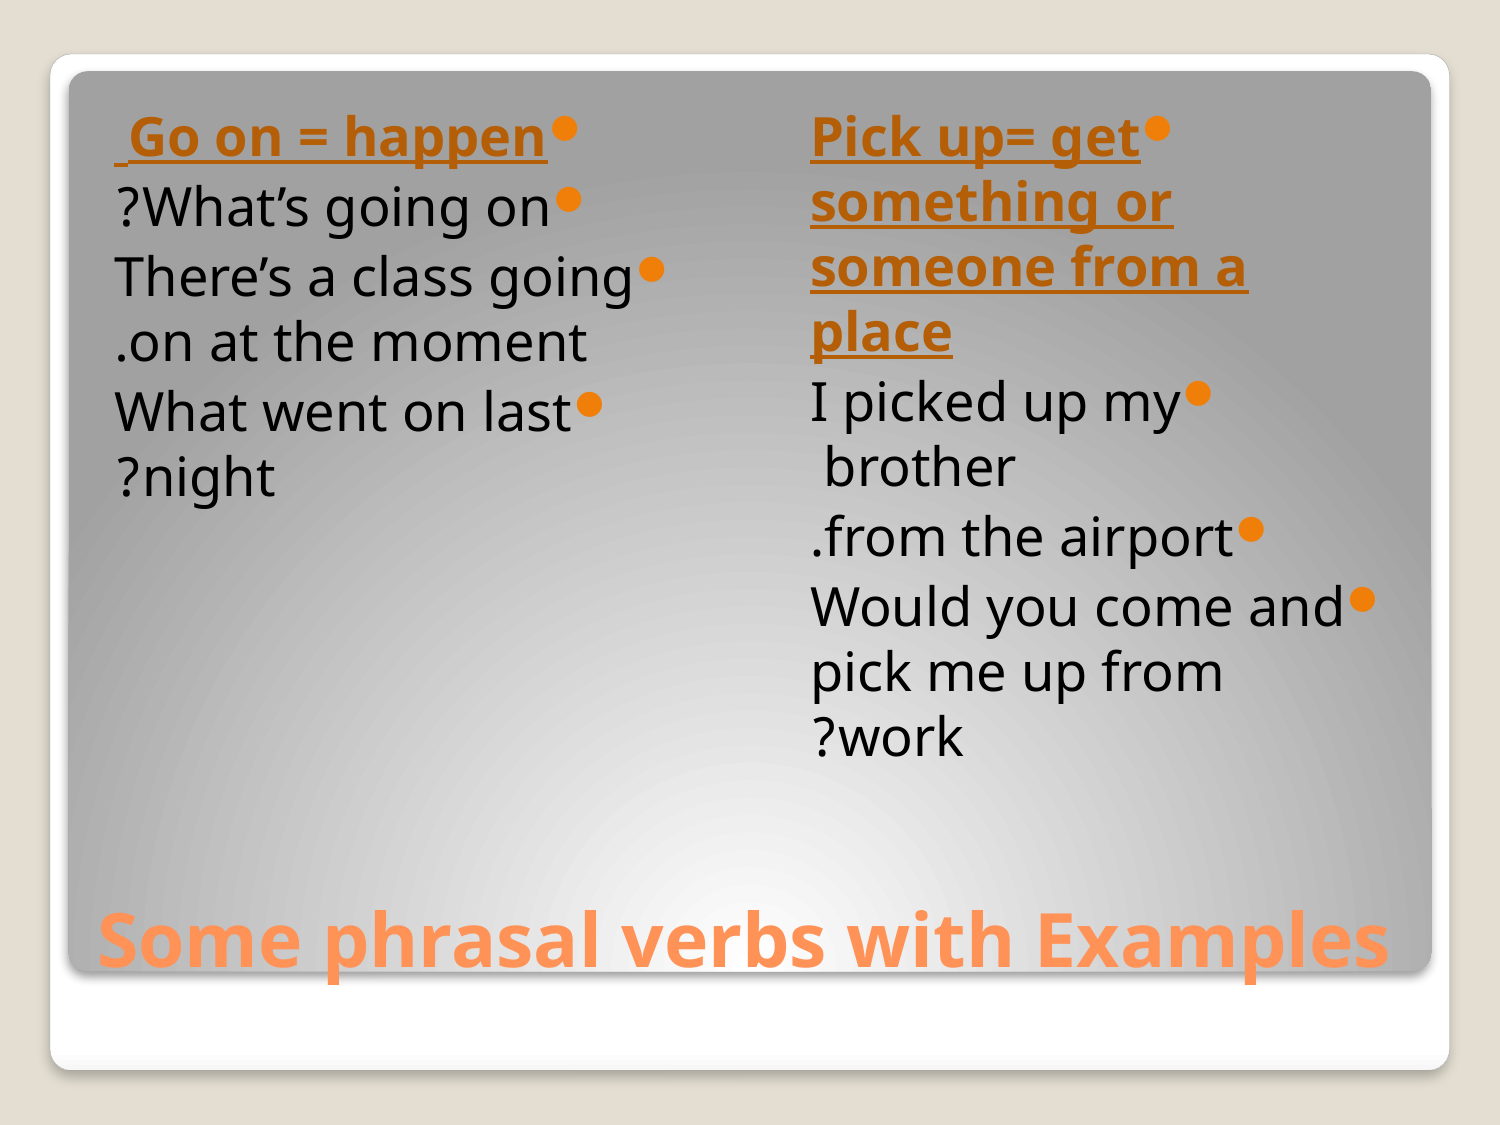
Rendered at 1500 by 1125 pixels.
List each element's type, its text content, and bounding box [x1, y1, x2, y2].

title Some phrasal verbs with Examples [82, 817, 1425, 991]
list Go on = happen What’s going on? There’s a class going on at the moment. What went on last night? [84, 86, 730, 807]
list Pick up= get something or someone from a place I picked up my brother from the airport. Would you come and pick me up from work? [780, 86, 1426, 807]
